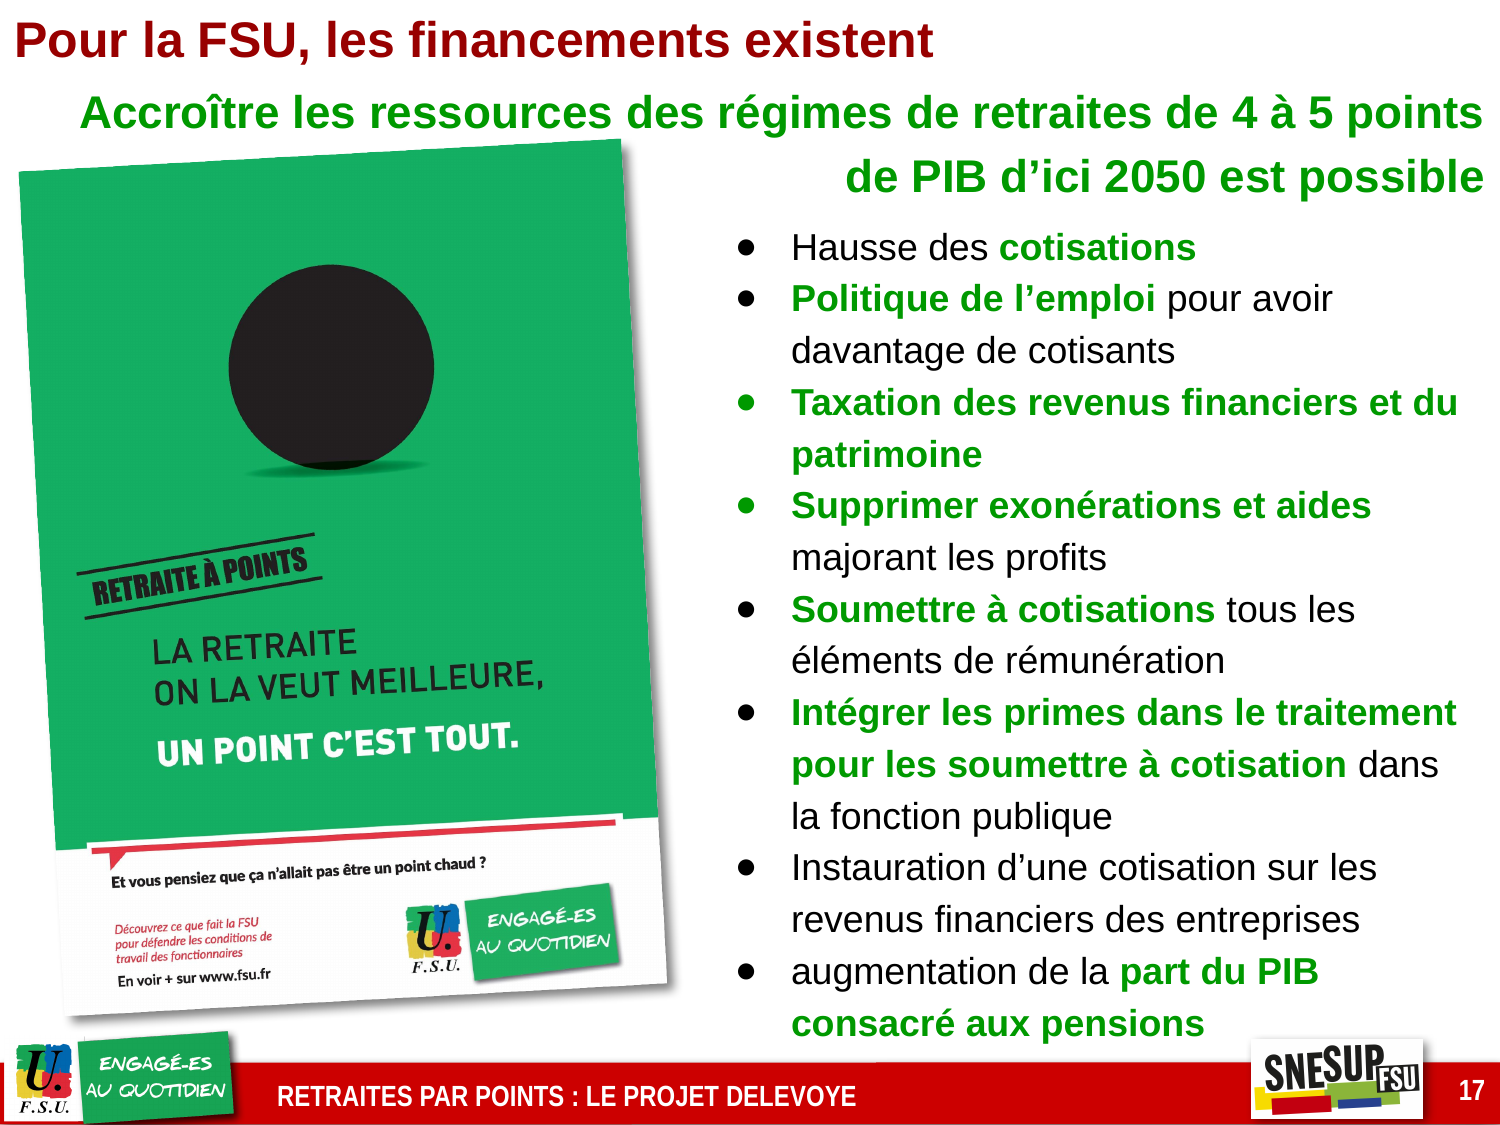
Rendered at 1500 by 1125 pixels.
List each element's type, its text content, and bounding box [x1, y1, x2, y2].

picture [4, 1027, 246, 1125]
text_box Pour la FSU, les financements existent [0, 0, 1375, 61]
text_box Accroître les ressources des régimes de retraites de 4 à 5 points de PIB d’ici 2050 est possible [18, 67, 1500, 209]
text_box Hausse des cotisations Politique de l’emploi pour avoir davantage de cotisants Taxation des revenus financiers et du patrimoine Supprimer exonérations et aides majorant les profits Soumettre à cotisations tous les éléments de rémunération Intégrer les primes dans le traitement pour les soumettre à cotisation dans la fonction publique Instauration d’une cotisation sur les revenus financiers des entreprises augmentation de la part du PIB consacré aux pensions [701, 209, 1484, 1003]
picture [1251, 1039, 1423, 1119]
picture [19, 140, 667, 1015]
text_box 17 [1426, 1063, 1500, 1125]
